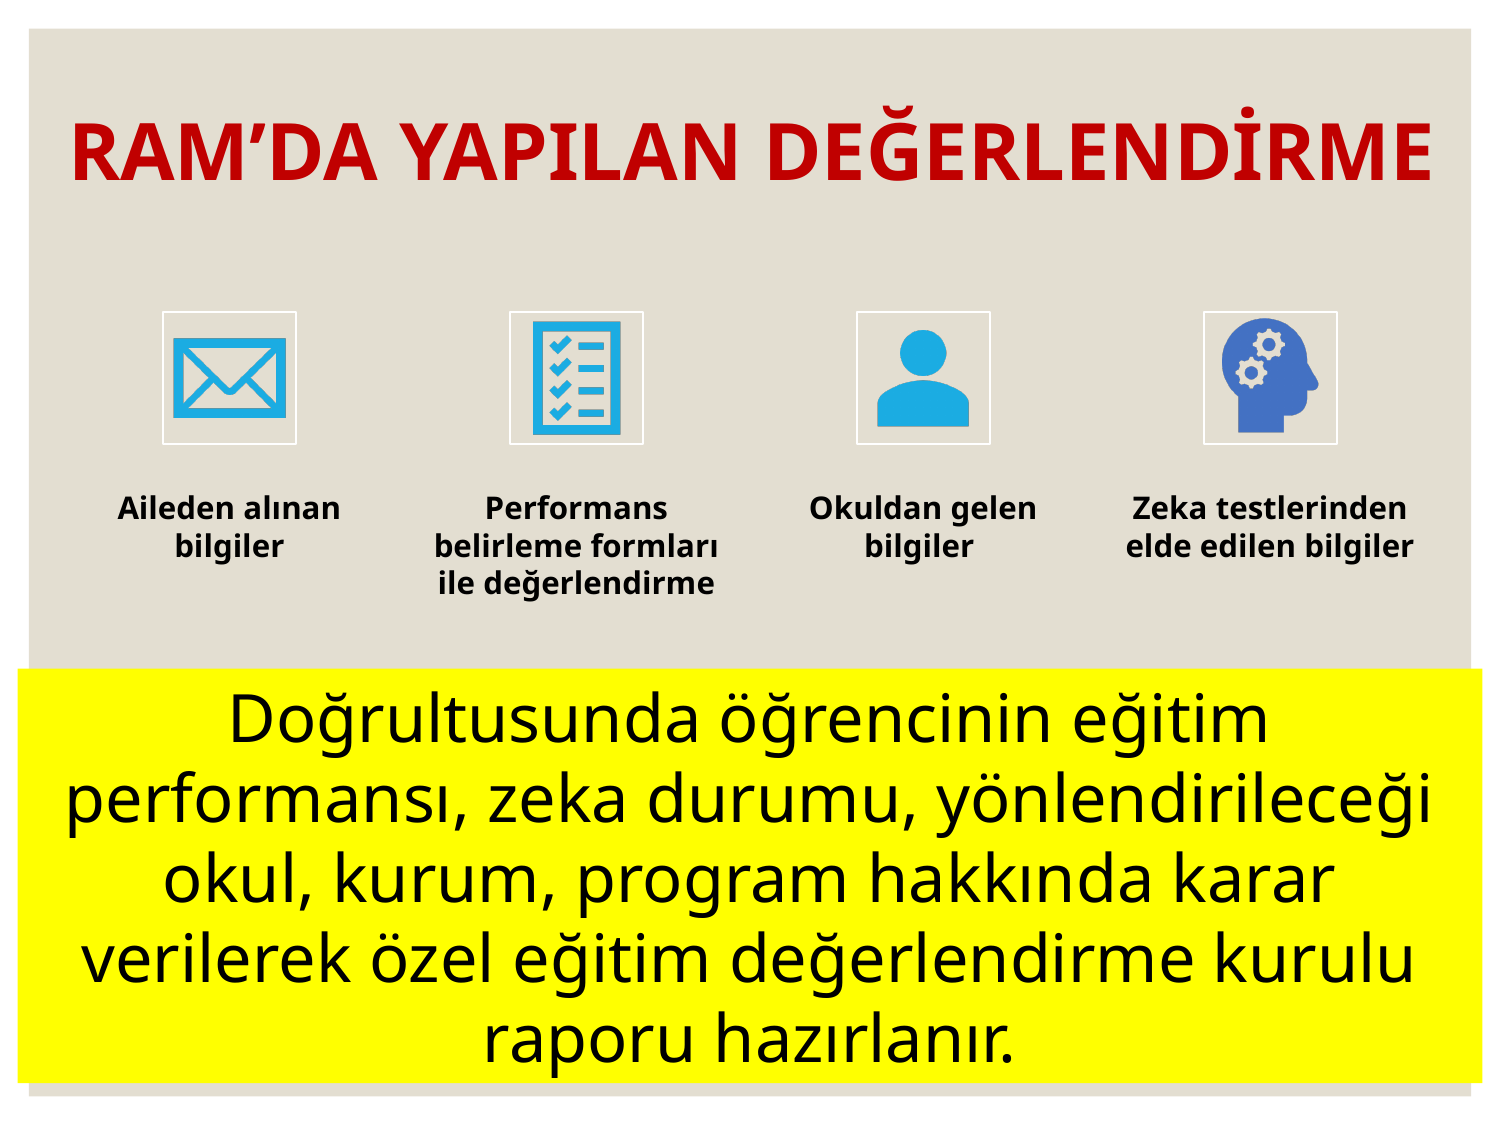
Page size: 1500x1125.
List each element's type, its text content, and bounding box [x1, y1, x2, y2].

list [41, 243, 1459, 675]
text_box Doğrultusunda öğrencinin eğitim performansı, zeka durumu, yönlendirileceği okul, kurum, program hakkında karar verilerek özel eğitim değerlendirme kurulu raporu hazırlanır. [17, 668, 1483, 1084]
title RAM’DA YAPILAN DEĞERLENDİRME [53, 101, 1495, 209]
